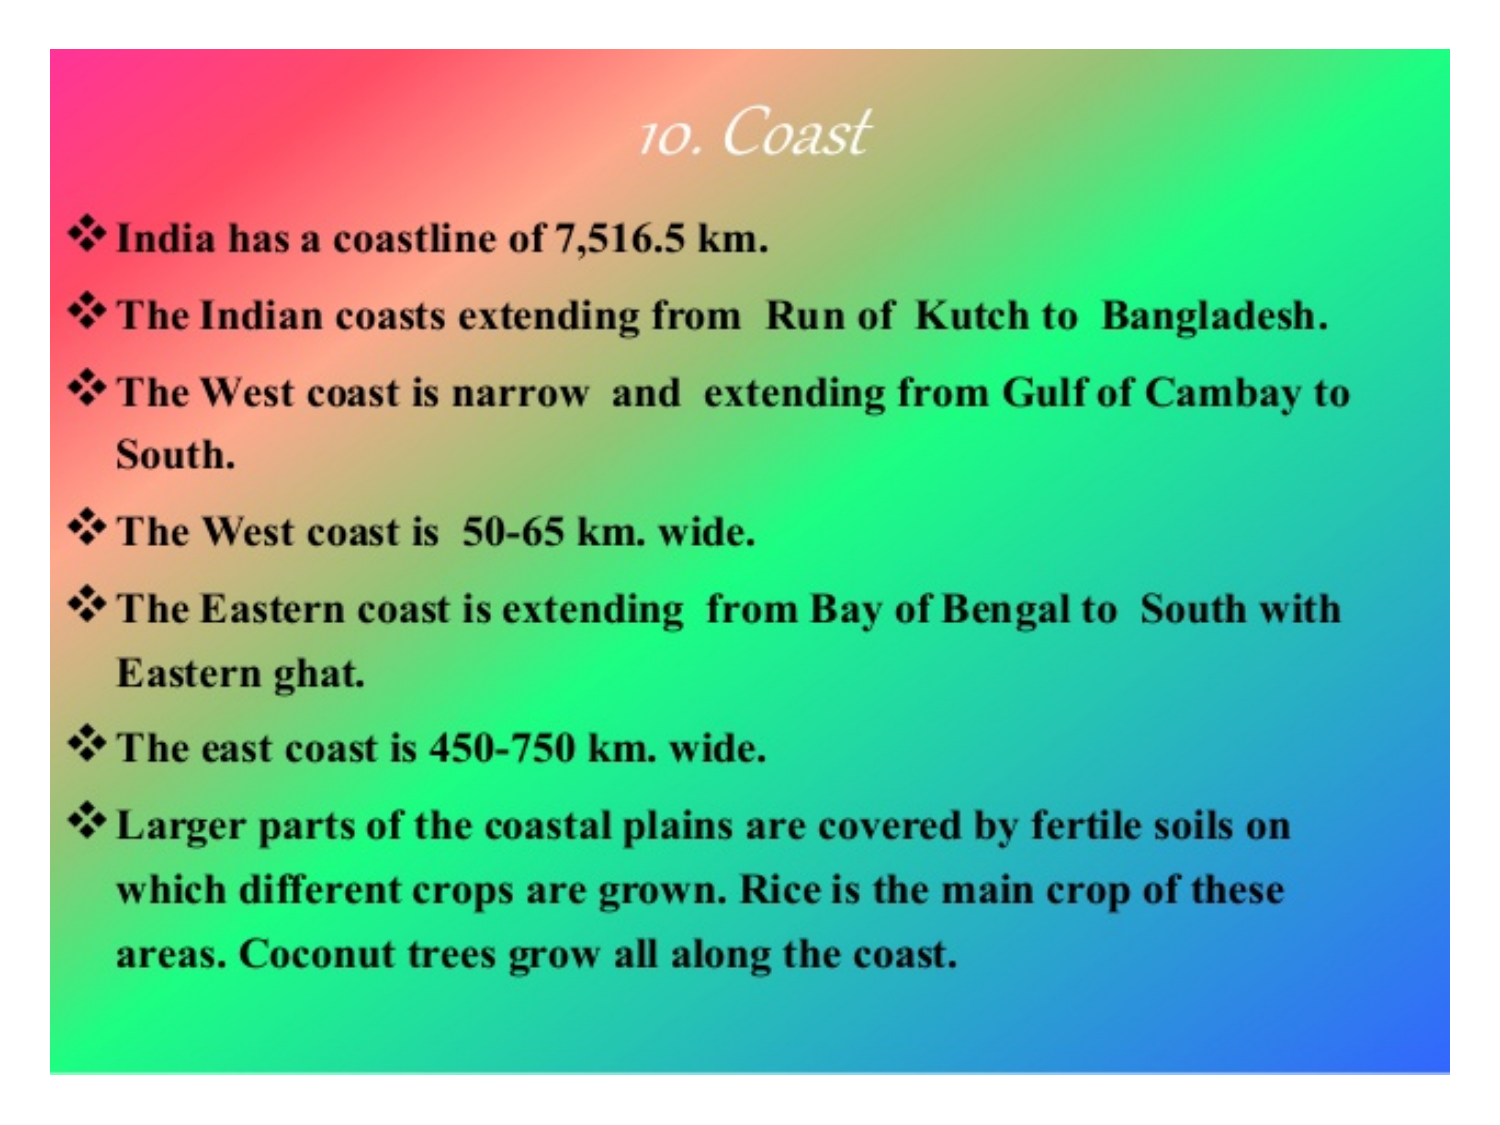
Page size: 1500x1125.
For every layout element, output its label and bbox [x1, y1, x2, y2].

picture [49, 49, 1451, 1076]
